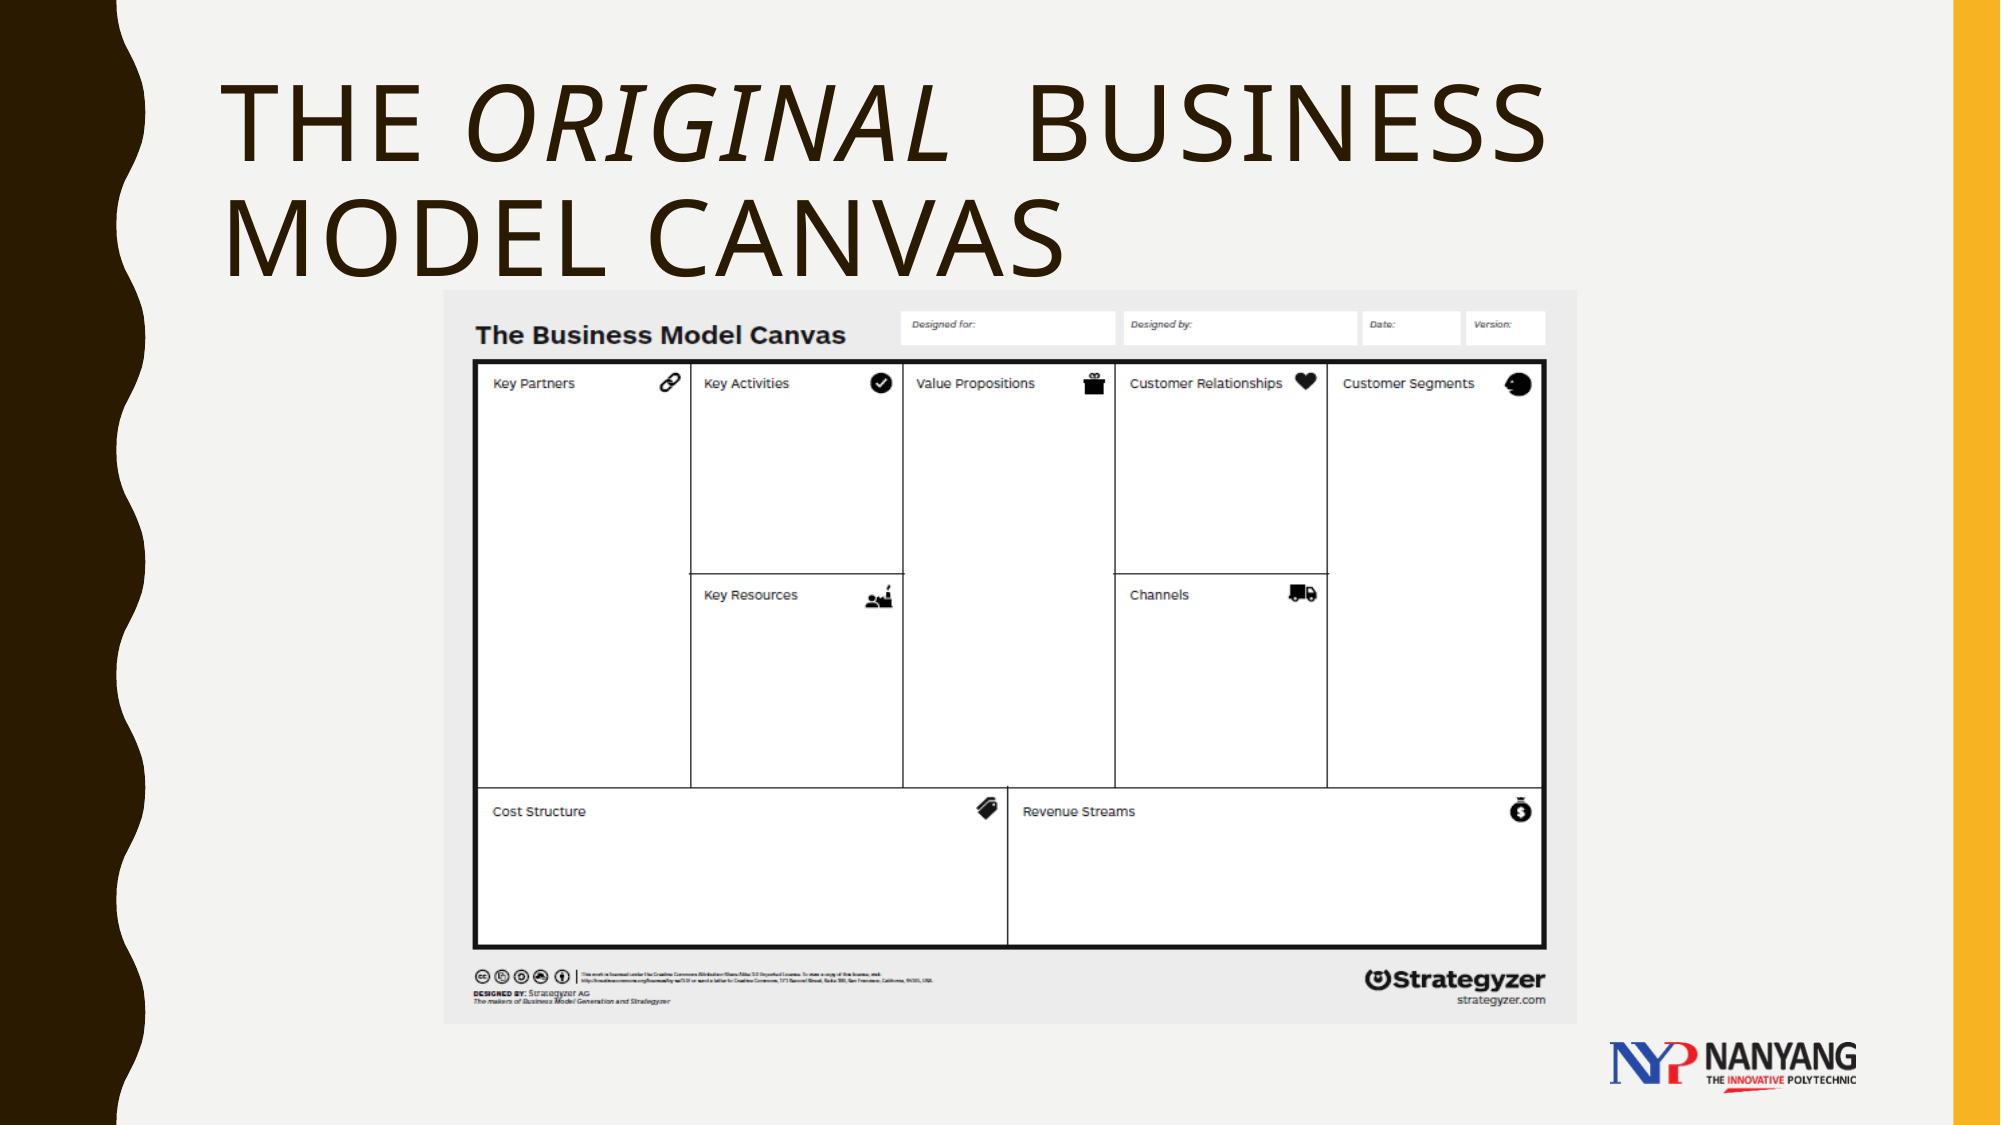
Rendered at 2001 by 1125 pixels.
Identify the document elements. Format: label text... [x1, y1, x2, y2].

title The Original Business Model Canvas [205, 62, 1875, 308]
picture [1610, 1042, 1856, 1094]
picture [443, 290, 1578, 1024]
